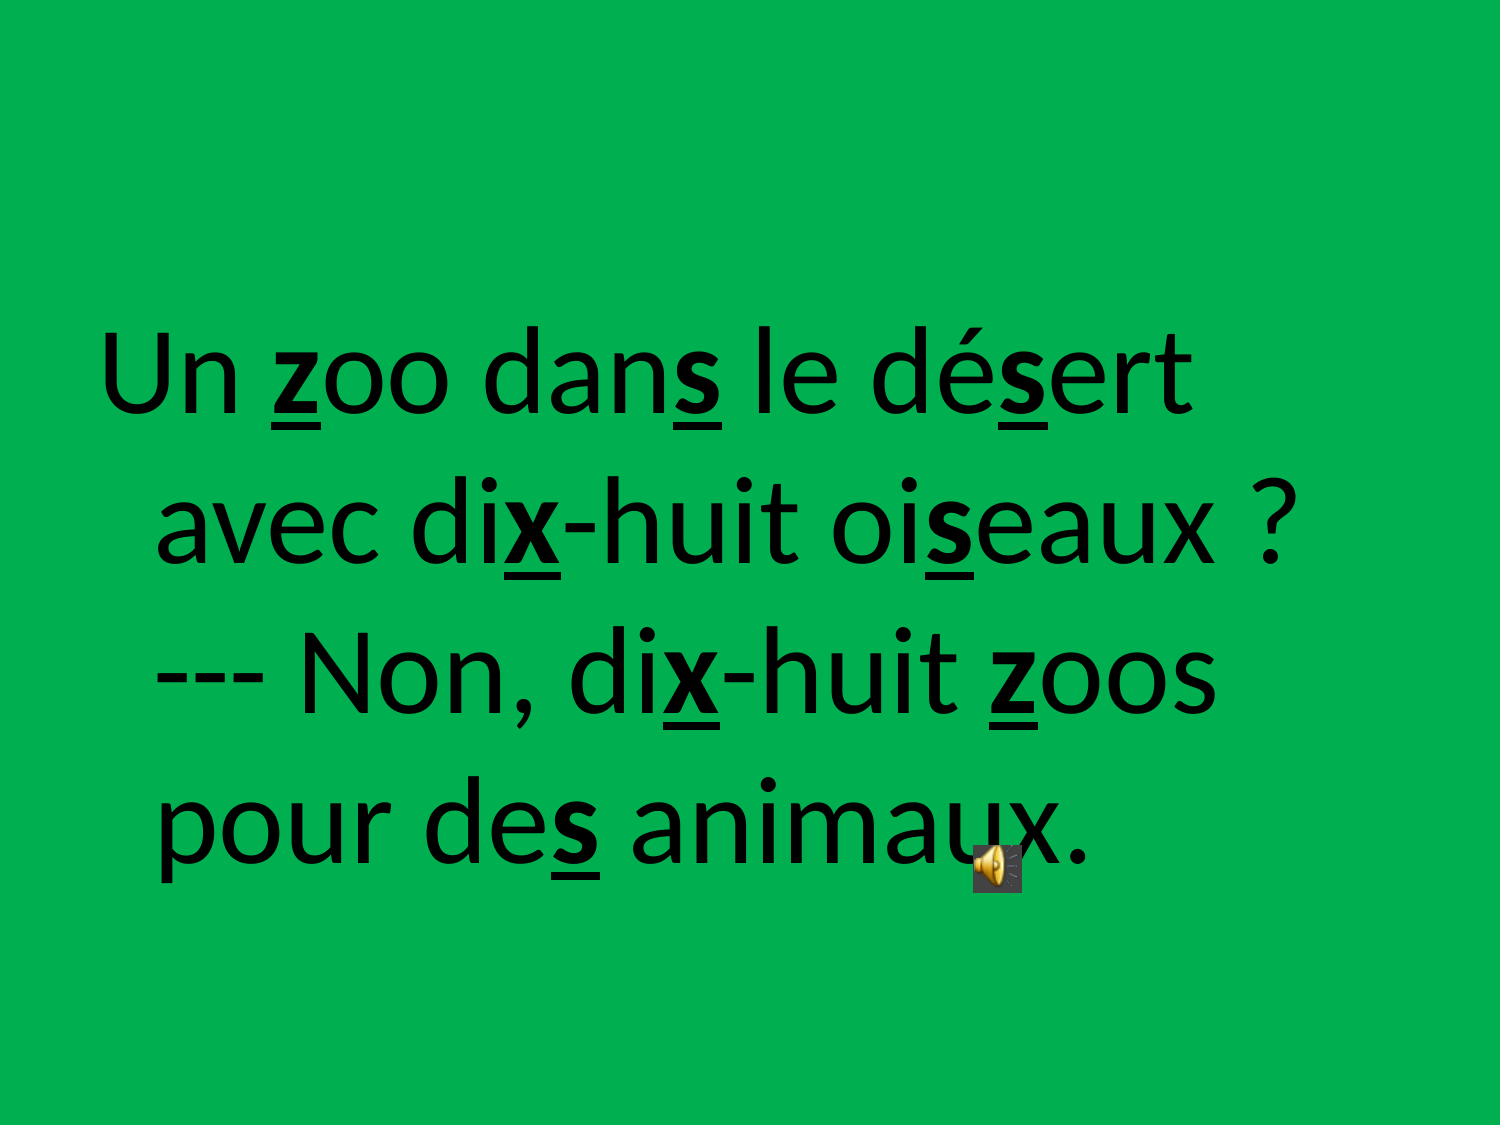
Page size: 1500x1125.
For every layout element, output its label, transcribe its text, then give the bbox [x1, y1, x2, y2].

list Un zoo dans le désert avec dix-huit oiseaux ? --- Non, dix-huit zoos pour des animaux. [82, 281, 1432, 1024]
picture [972, 843, 1023, 895]
